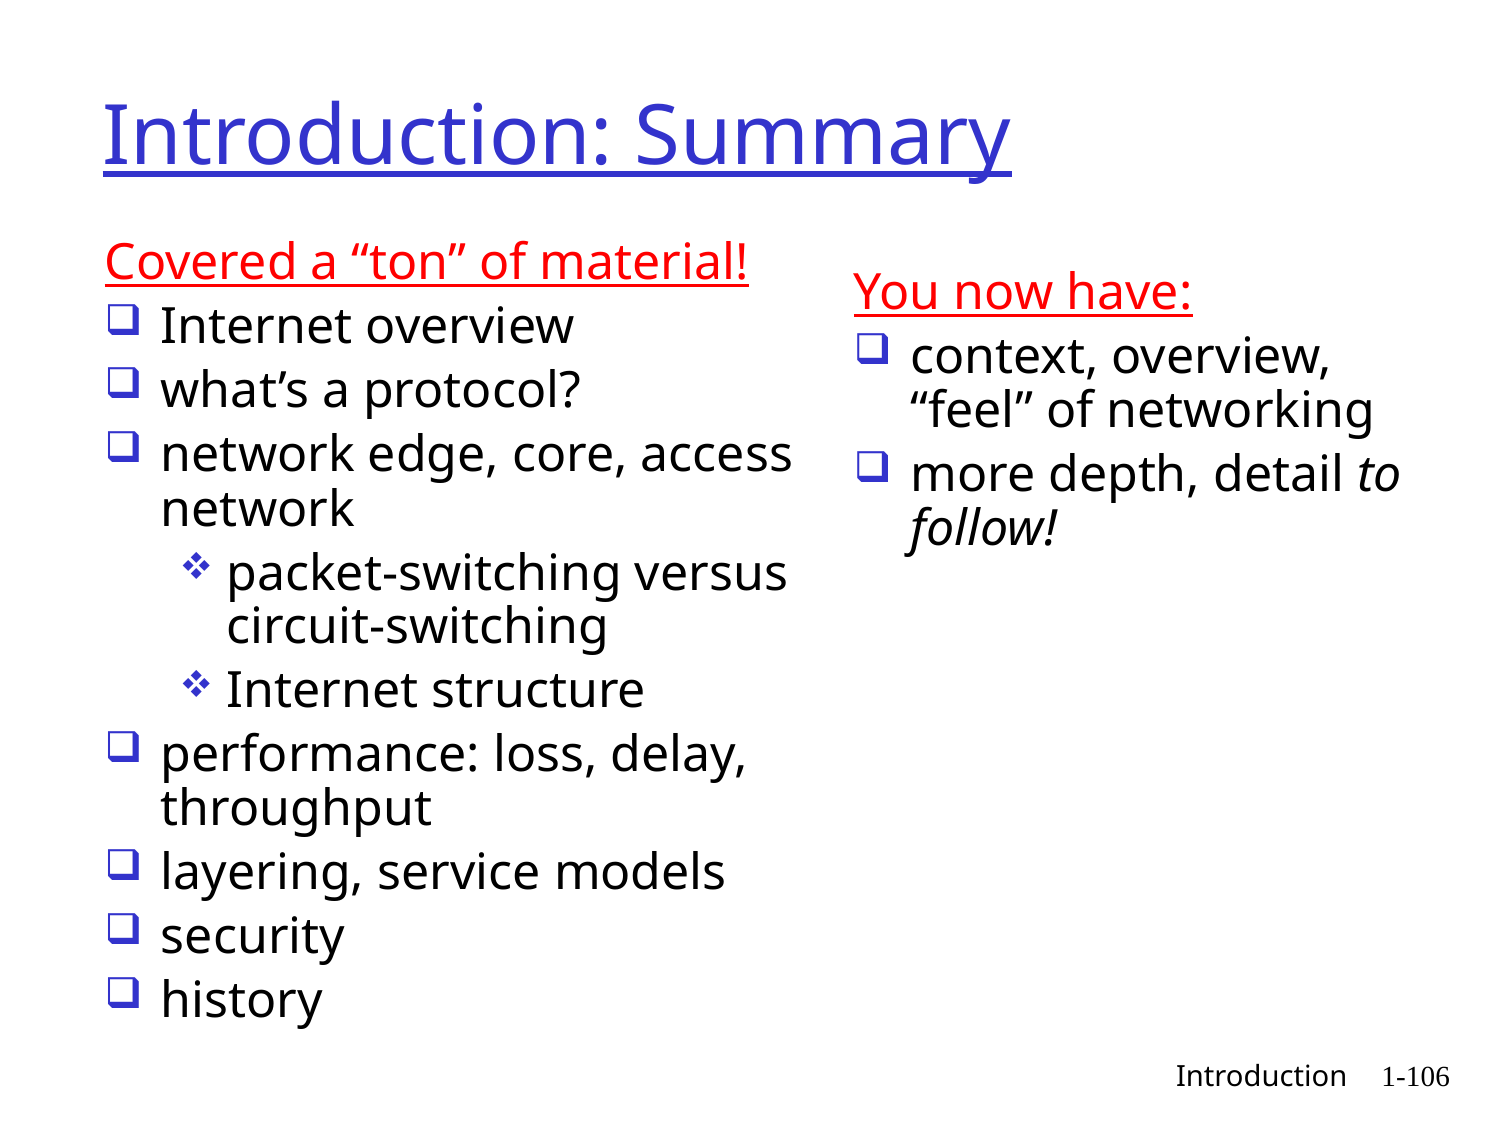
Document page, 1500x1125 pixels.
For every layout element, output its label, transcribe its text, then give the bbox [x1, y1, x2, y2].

title Introduction: Summary [87, 37, 1363, 226]
list You now have: context, overview, “feel” of networking more depth, detail to follow! [838, 258, 1451, 1022]
slide_number 1-106 [1362, 1049, 1466, 1125]
list Covered a “ton” of material! Internet overview what’s a protocol? network edge, core, access network packet-switching versus circuit-switching Internet structure performance: loss, delay, throughput layering, service models security history [89, 229, 810, 1081]
footer Introduction [887, 1049, 1362, 1125]
